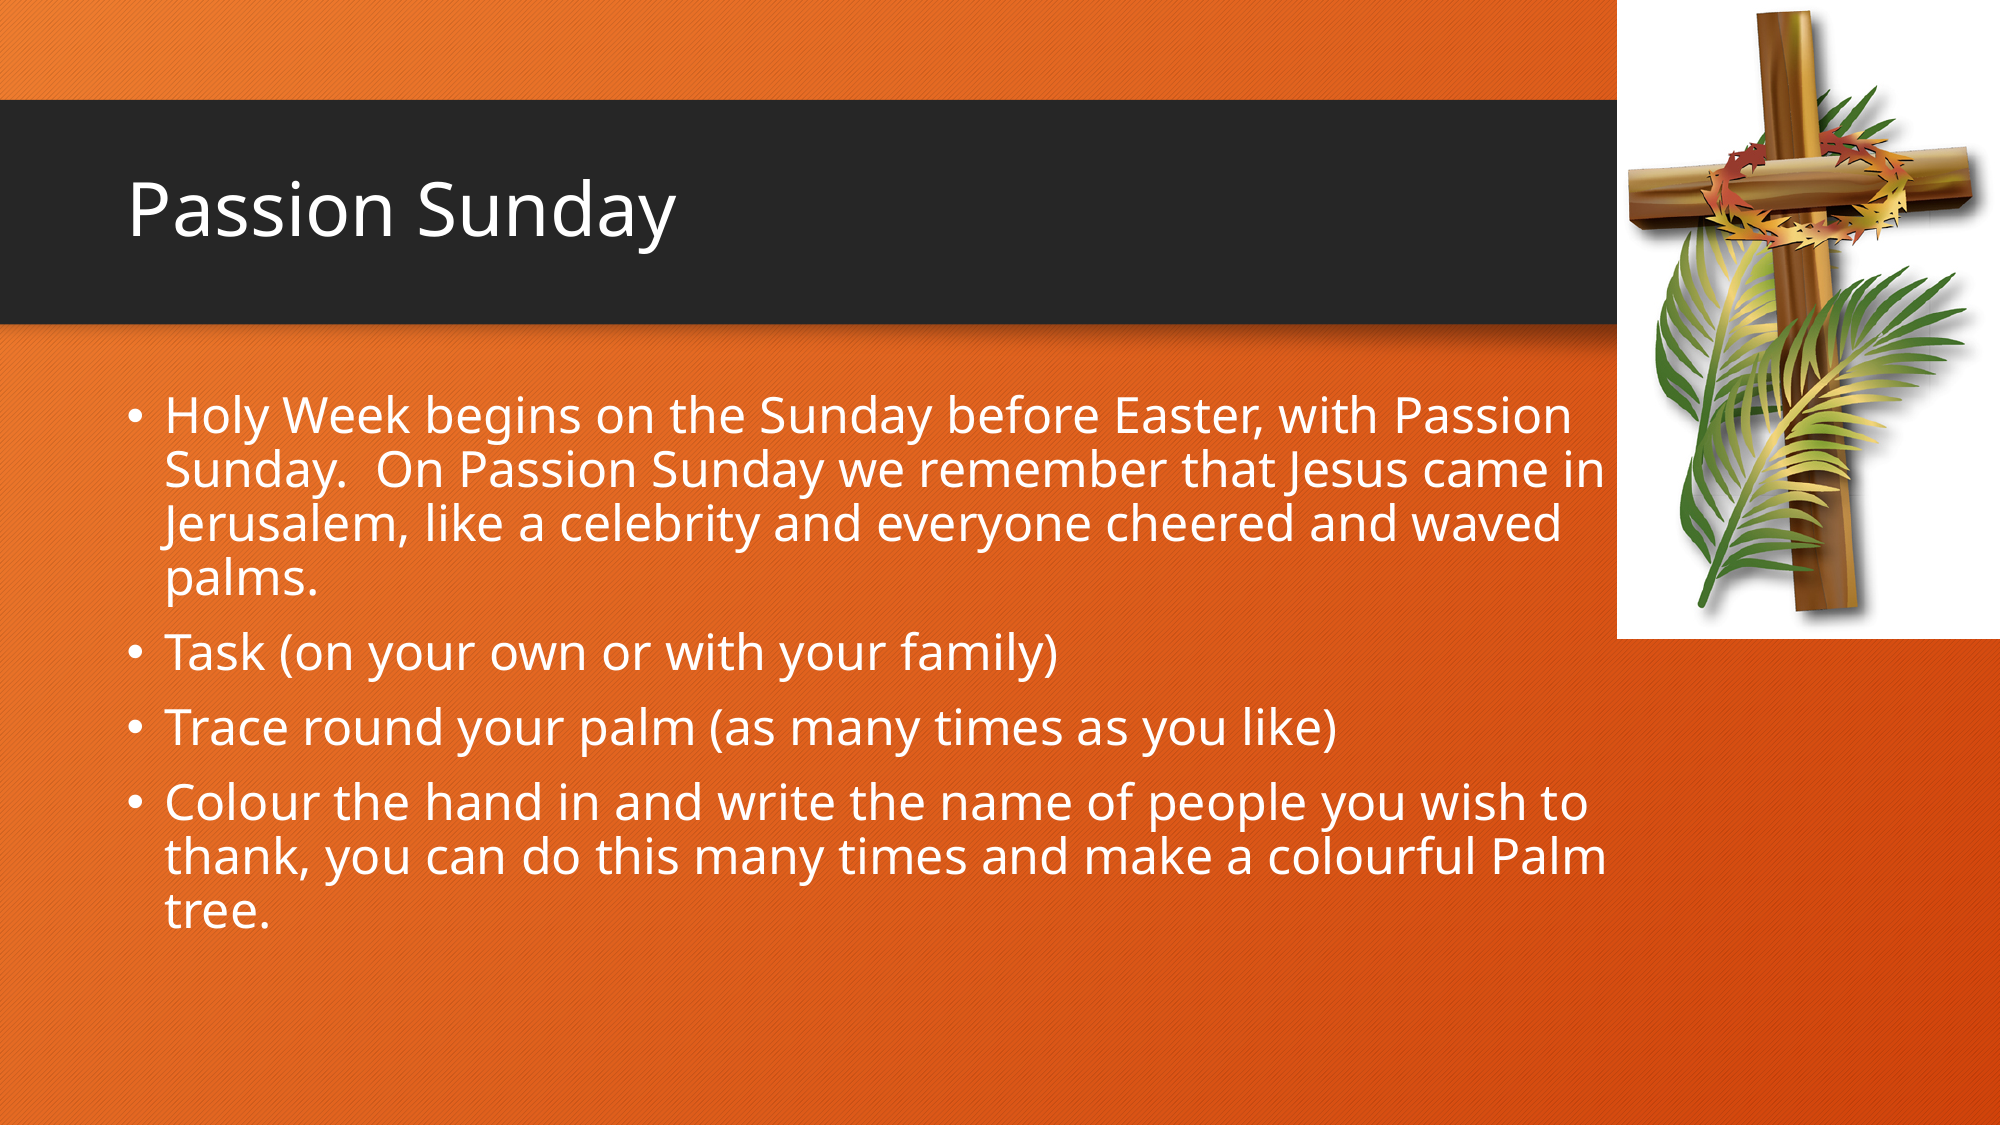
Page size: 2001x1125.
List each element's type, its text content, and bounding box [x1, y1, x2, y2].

title Passion Sunday [111, 123, 1617, 301]
list Holy Week begins on the Sunday before Easter, with Passion Sunday. On Passion Sunday we remember that Jesus came in to Jerusalem, like a celebrity and everyone cheered and waved palms. Task (on your own or with your family) Trace round your palm (as many times as you like) Colour the hand in and write the name of people you wish to thank, you can do this many times and make a colourful Palm tree. [111, 383, 1689, 974]
picture [0, 0, 2000, 640]
